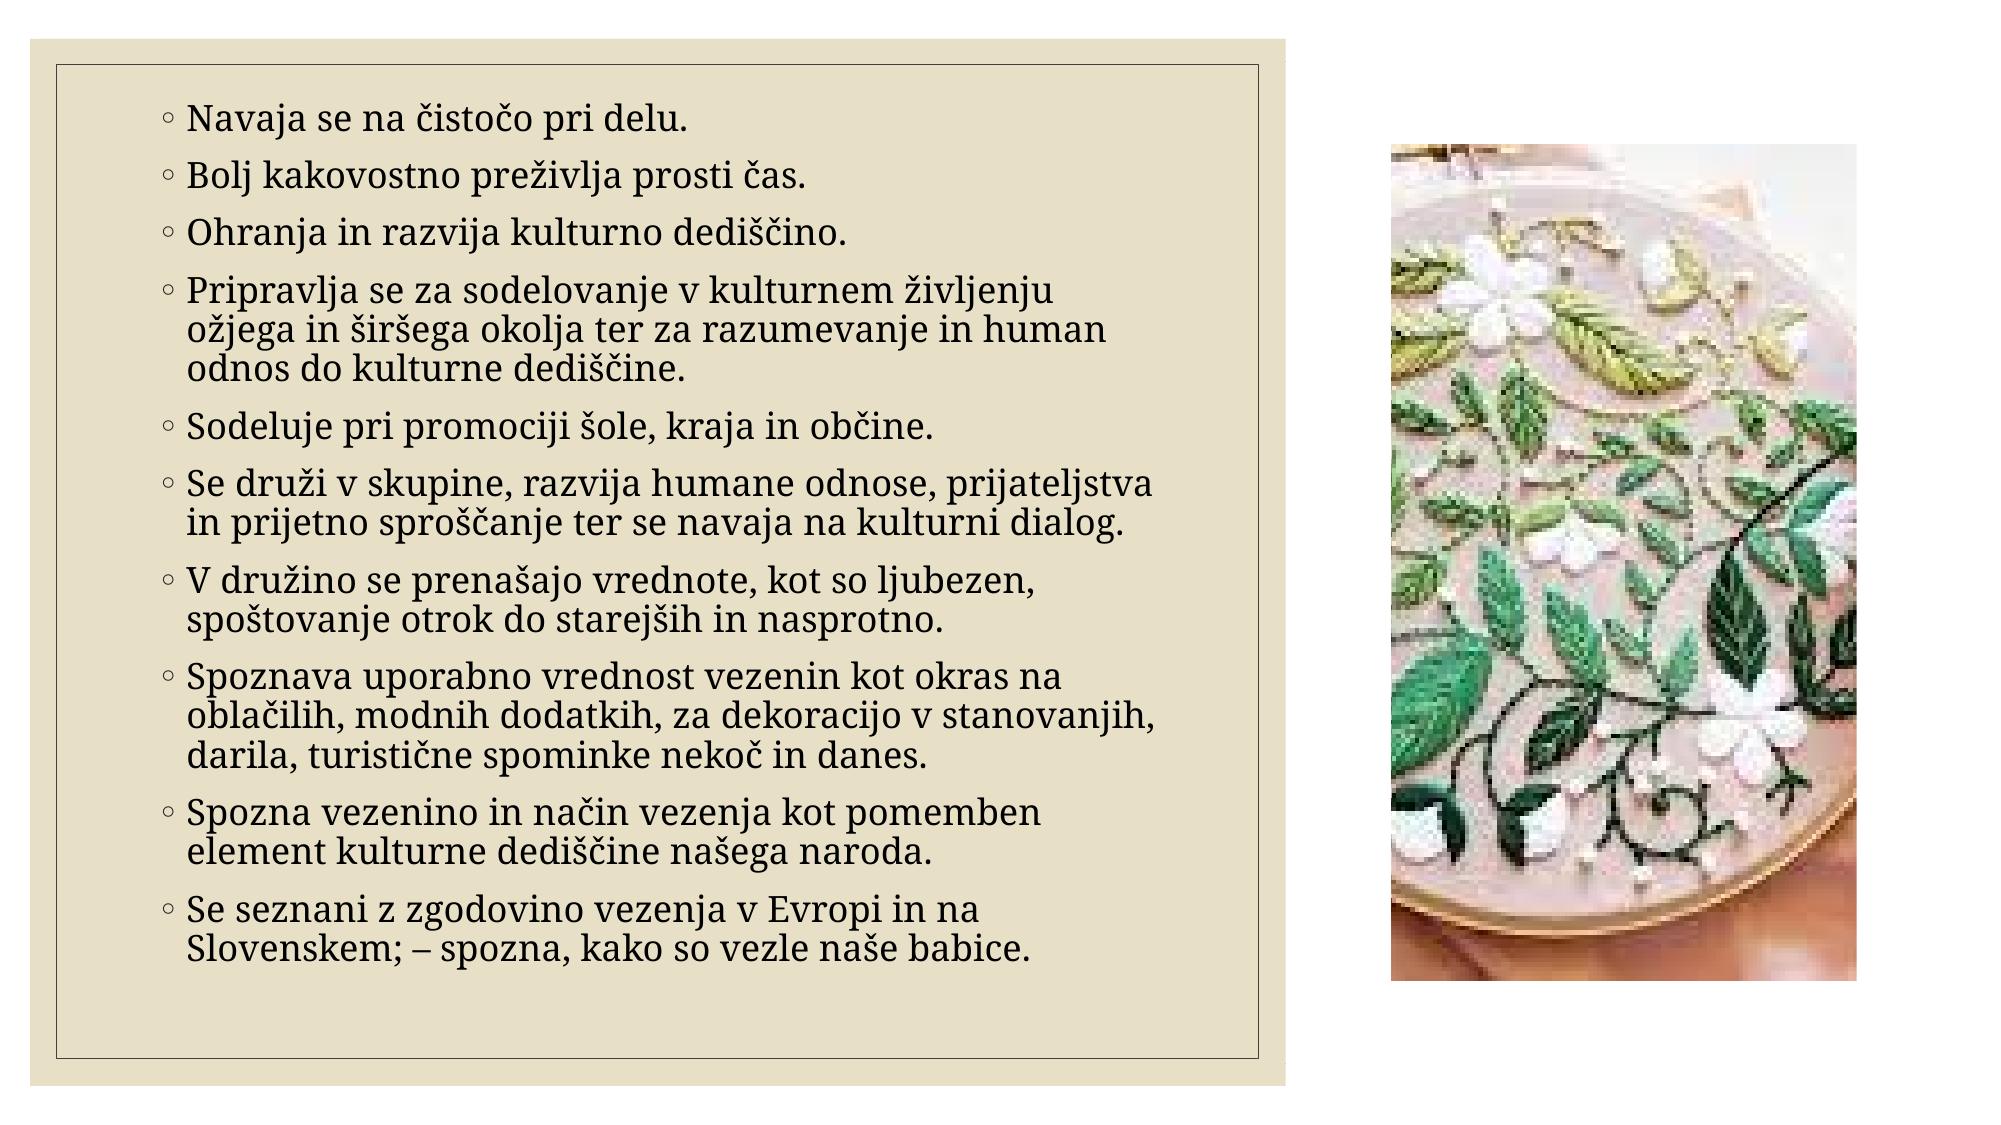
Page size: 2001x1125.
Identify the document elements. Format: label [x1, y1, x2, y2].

picture [1391, 144, 1857, 981]
text_box [1285, 0, 2000, 1125]
text_box [55, 64, 1260, 1059]
text_box [29, 38, 1285, 1087]
